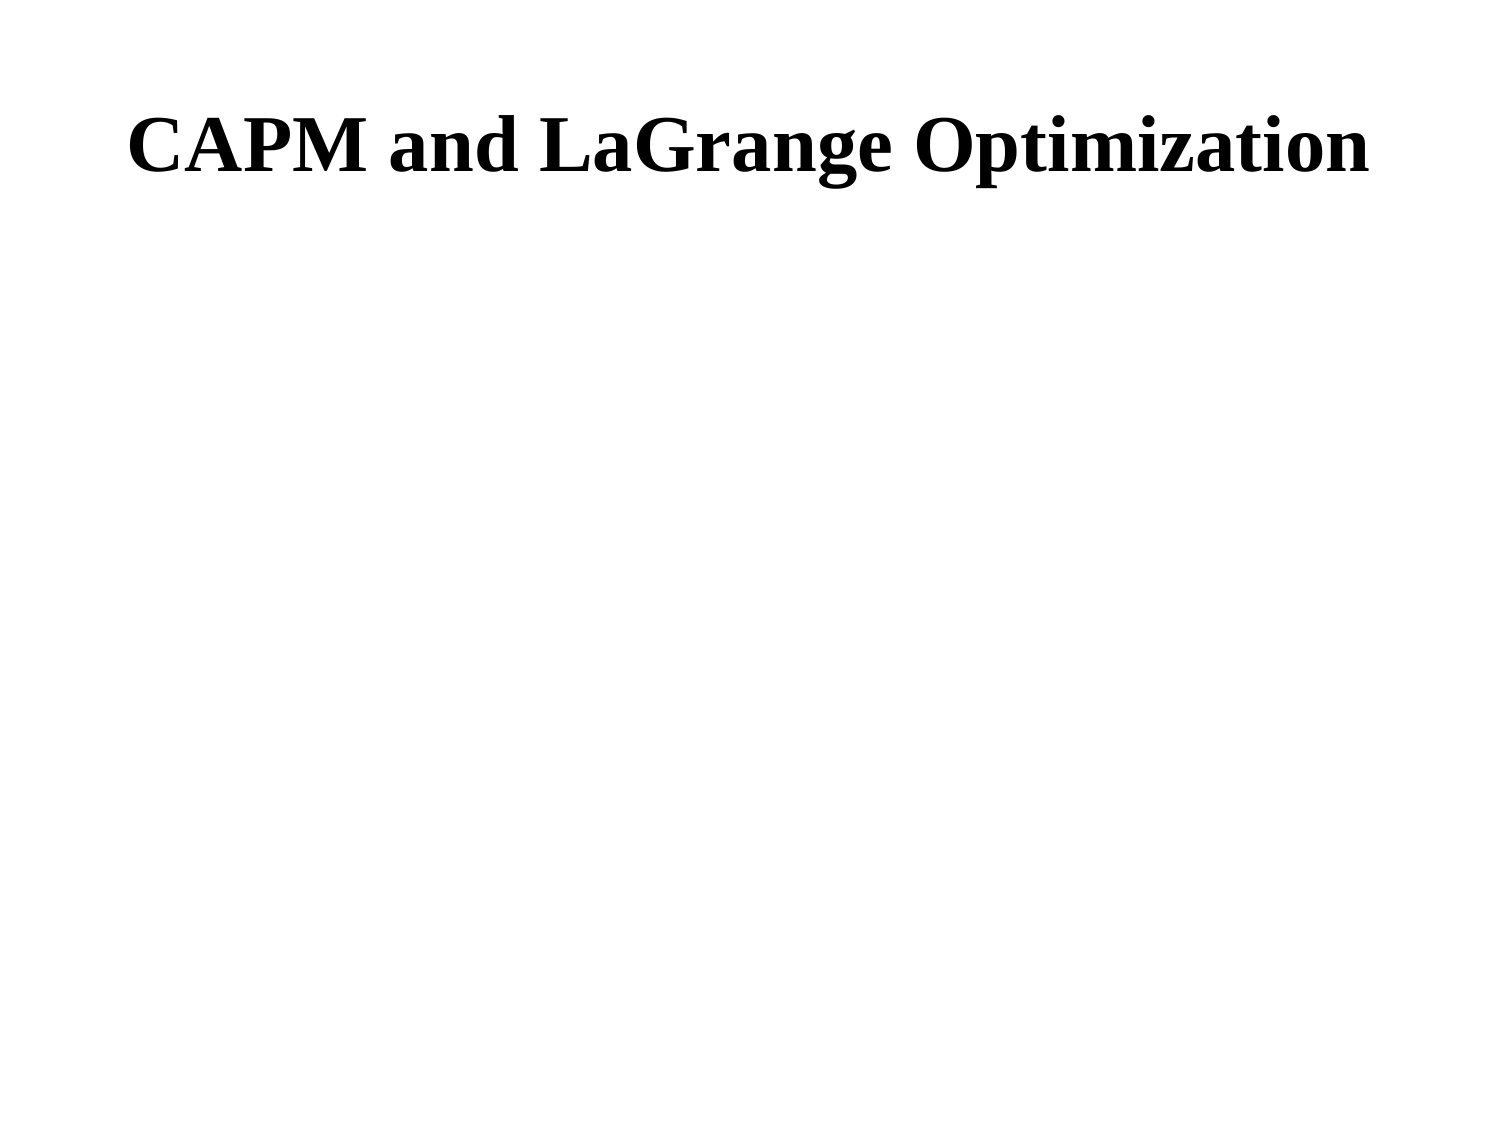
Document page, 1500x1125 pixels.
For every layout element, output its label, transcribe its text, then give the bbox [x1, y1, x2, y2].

title CAPM and LaGrange Optimization [75, 45, 1425, 233]
